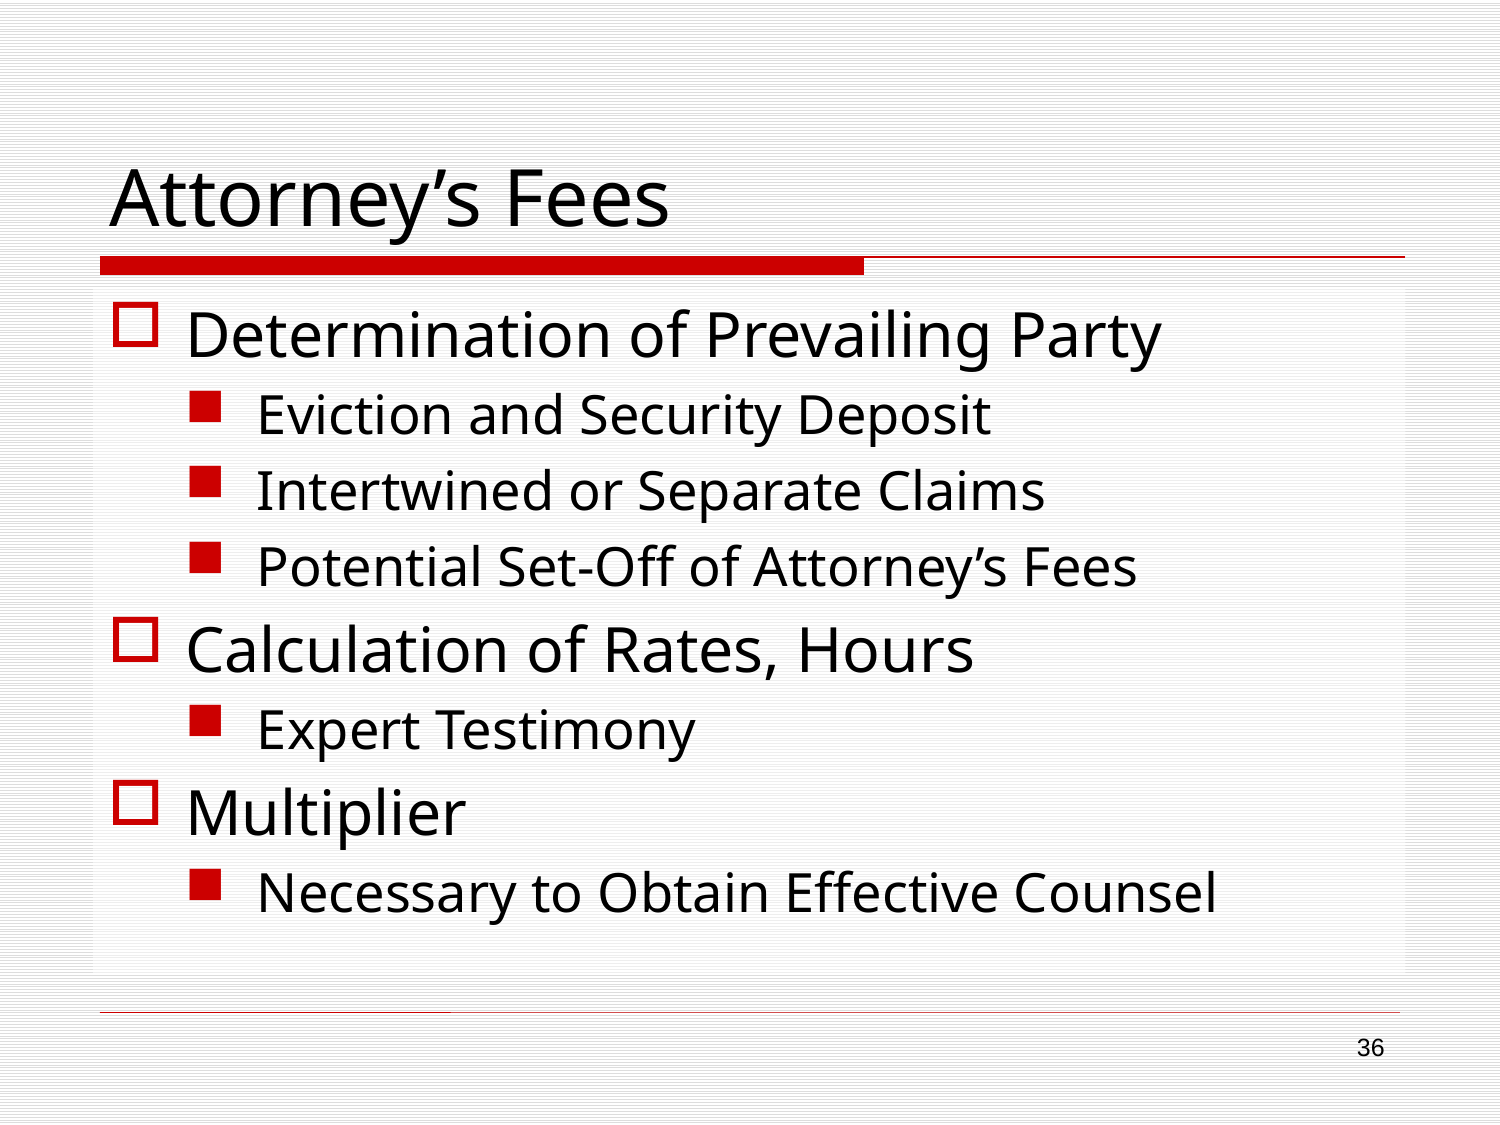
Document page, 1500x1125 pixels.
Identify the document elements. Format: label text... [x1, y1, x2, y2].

title Attorney’s Fees [93, 49, 1407, 250]
list Determination of Prevailing Party Eviction and Security Deposit Intertwined or Separate Claims Potential Set-Off of Attorney’s Fees Calculation of Rates, Hours Expert Testimony Multiplier Necessary to Obtain Effective Counsel [92, 287, 1406, 976]
slide_number 36 [1074, 1024, 1401, 1103]
